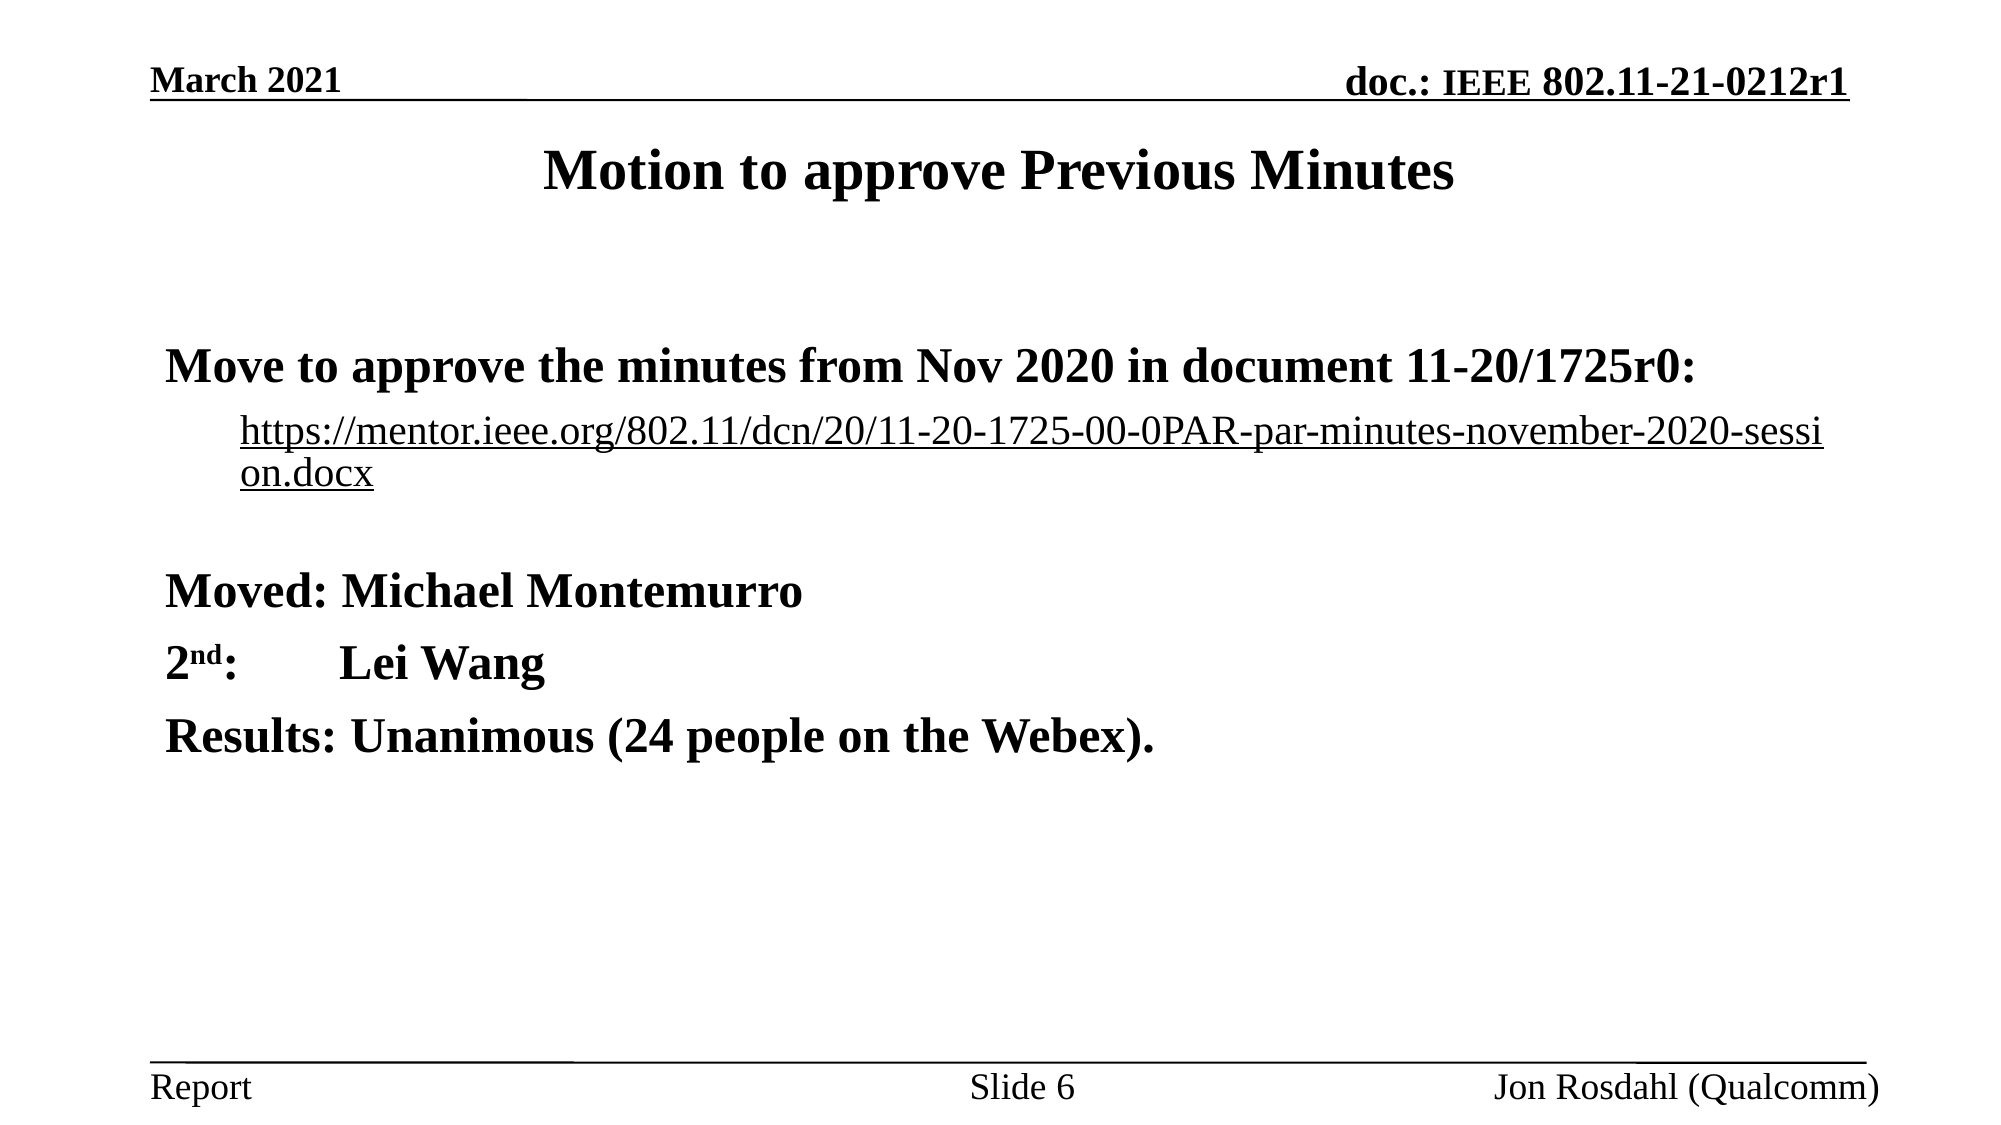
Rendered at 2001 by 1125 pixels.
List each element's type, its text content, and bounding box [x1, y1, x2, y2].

title Motion to approve Previous Minutes [149, 112, 1850, 221]
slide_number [149, 49, 431, 100]
slide_number Slide 6 [950, 1061, 1095, 1125]
footer Jon Rosdahl (Qualcomm) [1436, 1061, 1881, 1108]
list Move to approve the minutes from Nov 2020 in document 11-20/1725r0: https://mentor.ieee.org/802.11/dcn/20/11-20-1725-00-0PAR-par-minutes-november-2020-session.docx Moved: Michael Montemurro 2nd: Lei Wang Results: Unanimous (24 people on the Webex). [149, 324, 1850, 1000]
